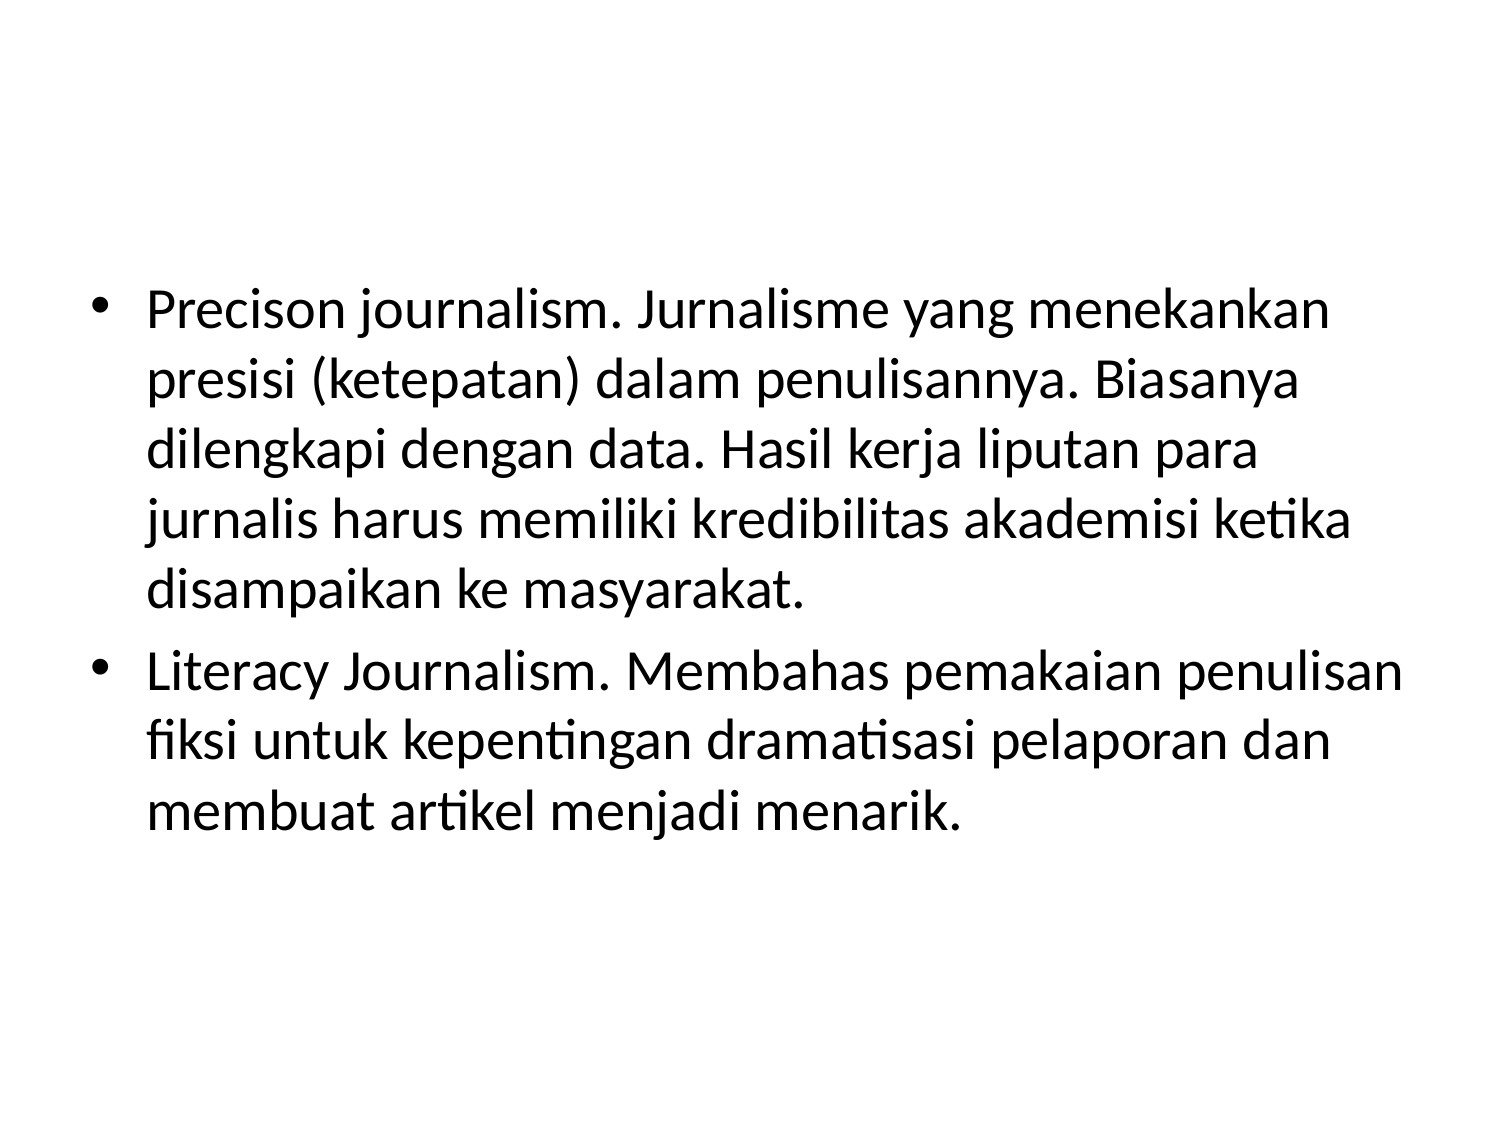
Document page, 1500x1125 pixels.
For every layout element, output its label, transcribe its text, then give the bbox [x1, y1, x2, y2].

list Precison journalism. Jurnalisme yang menekankan presisi (ketepatan) dalam penulisannya. Biasanya dilengkapi dengan data. Hasil kerja liputan para jurnalis harus memiliki kredibilitas akademisi ketika disampaikan ke masyarakat. Literacy Journalism. Membahas pemakaian penulisan fiksi untuk kepentingan dramatisasi pelaporan dan membuat artikel menjadi menarik. [75, 262, 1425, 1005]
